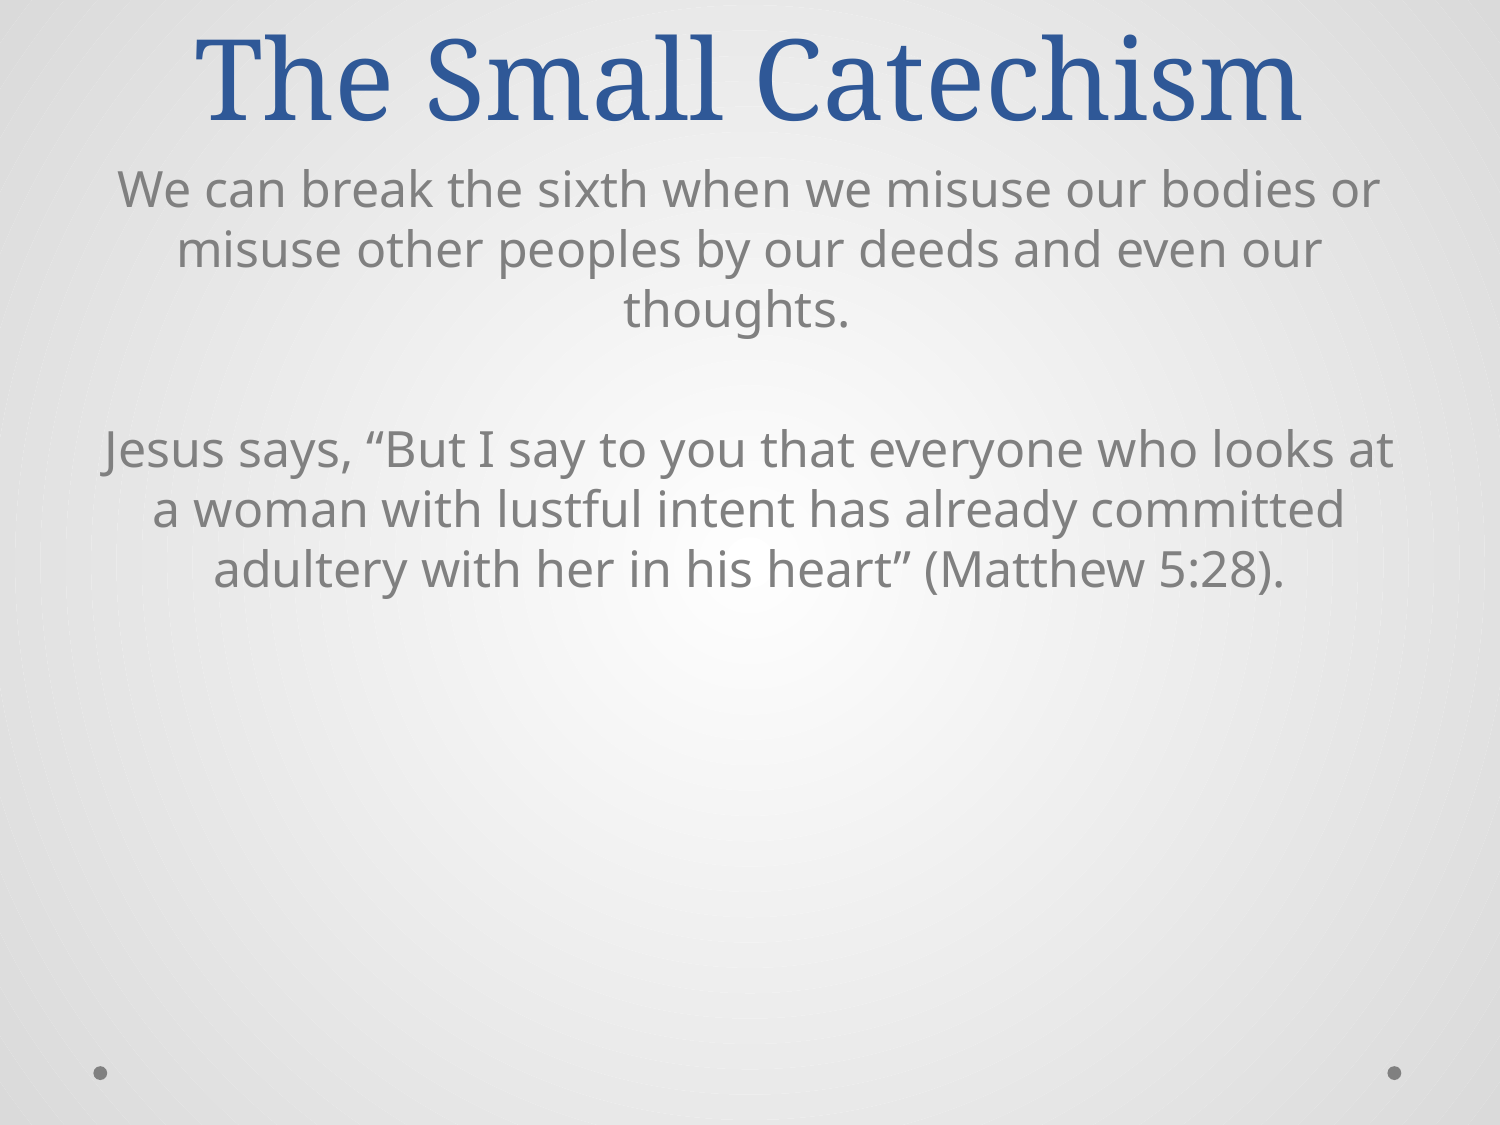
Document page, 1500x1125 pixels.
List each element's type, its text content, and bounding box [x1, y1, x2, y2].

title The Small Catechism [75, 0, 1425, 149]
list We can break the sixth when we misuse our bodies or misuse other peoples by our deeds and even our thoughts. Jesus says, “But I say to you that everyone who looks at a woman with lustful intent has already committed adultery with her in his heart” (Matthew 5:28). [75, 149, 1425, 1092]
